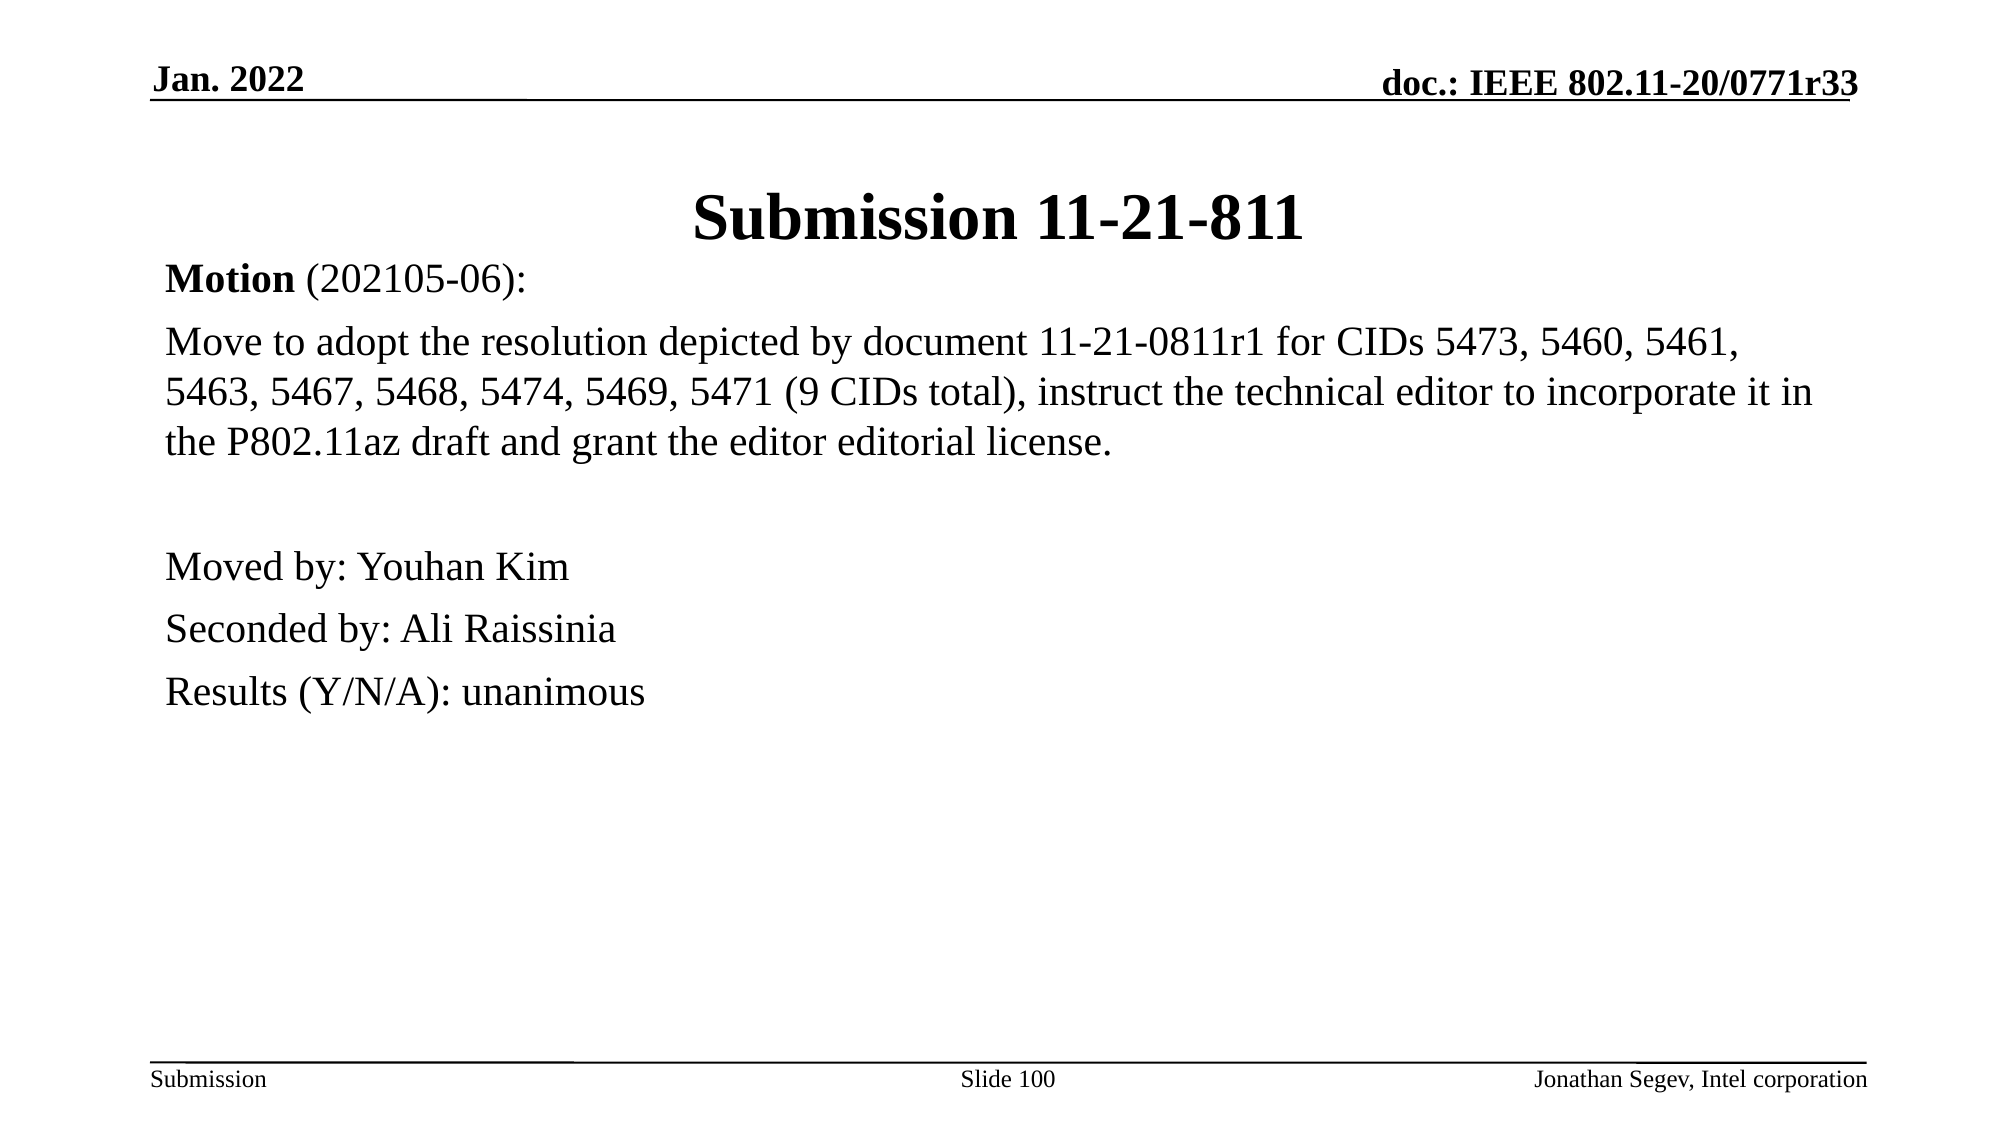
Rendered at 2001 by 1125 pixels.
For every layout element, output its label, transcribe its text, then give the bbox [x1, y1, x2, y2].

slide_number Slide 100 [950, 1061, 1067, 1123]
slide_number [152, 54, 563, 100]
list Motion (202105-06): Move to adopt the resolution depicted by document 11-21-0811r1 for CIDs 5473, 5460, 5461, 5463, 5467, 5468, 5474, 5469, 5471 (9 CIDs total), instruct the technical editor to incorporate it in the P802.11az draft and grant the editor editorial license. Moved by: Youhan Kim Seconded by: Ali Raissinia Results (Y/N/A): unanimous [149, 243, 1850, 1000]
title Submission 11-21-811 [149, 124, 1850, 243]
footer Jonathan Segev, Intel corporation [1171, 1061, 1869, 1093]
